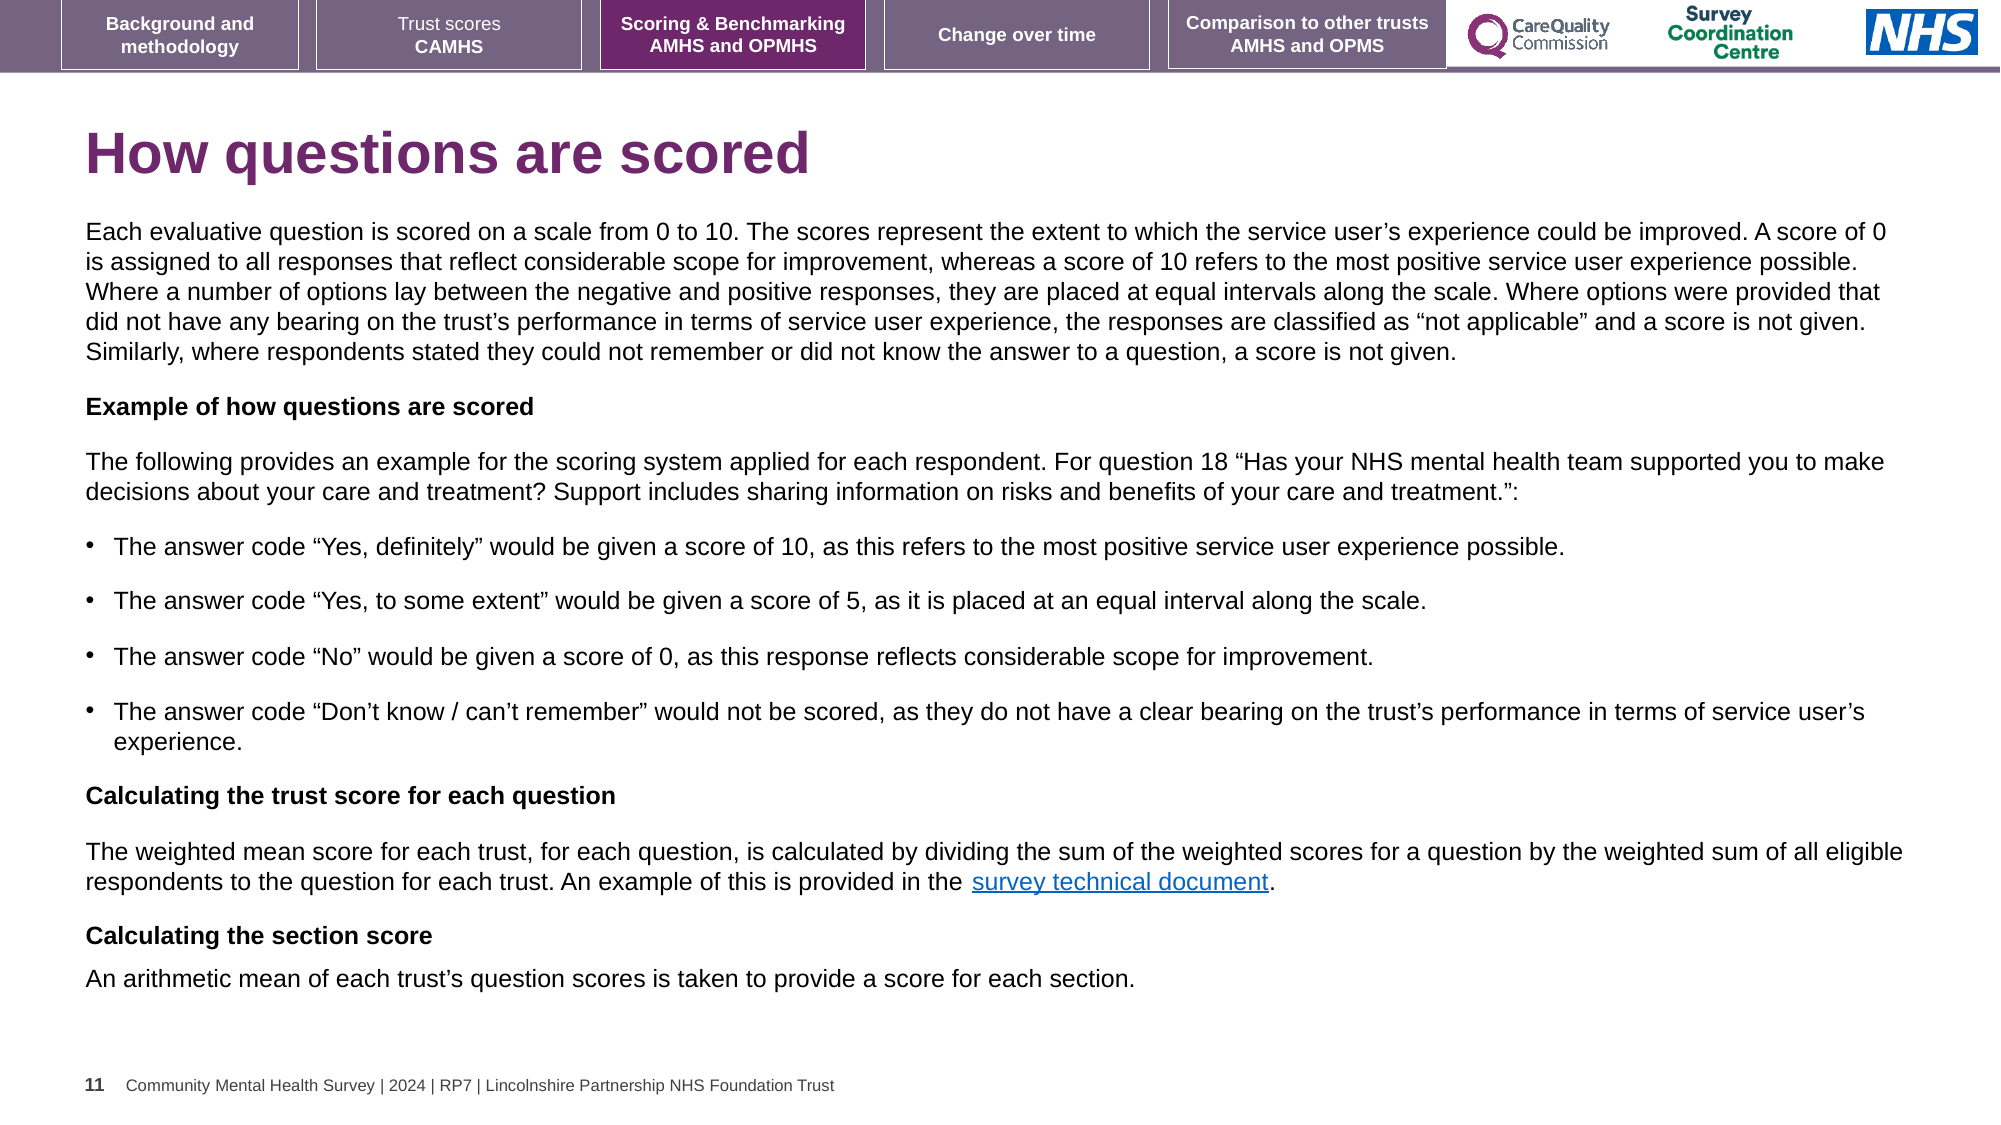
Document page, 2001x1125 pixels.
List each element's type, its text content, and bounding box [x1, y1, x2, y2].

text_box Each evaluative question is scored on a scale from 0 to 10. The scores represent the extent to which the service user’s experience could be improved. A score of 0 is assigned to all responses that reflect considerable scope for improvement, whereas a score of 10 refers to the most positive service user experience possible. Where a number of options lay between the negative and positive responses, they are placed at equal intervals along the scale. Where options were provided that did not have any bearing on the trust’s performance in terms of service user experience, the responses are classified as “not applicable” and a score is not given. Similarly, where respondents stated they could not remember or did not know the answer to a question, a score is not given. Example of how questions are scored The following provides an example for the scoring system applied for each respondent. For question 18 “Has your NHS mental health team supported you to make decisions about your care and treatment? Support includes sharing information on risks and benefits of your care and treatment.”: The answer code “Yes, definitely” would be given a score of 10, as this refers to the most positive service user experience possible. The answer code “Yes, to some extent” would be given a score of 5, as it is placed at an equal interval along the scale. The answer code “No” would be given a score of 0, as this response reflects considerable scope for improvement. The answer code “Don’t know / can’t remember” would not be scored, as they do not have a clear bearing on the trust’s performance in terms of service user’s experience. Calculating the trust score for each question The weighted mean score for each trust, for each question, is calculated by dividing the sum of the weighted scores for a question by the weighted sum of all eligible respondents to the question for each trust. An example of this is provided in the survey technical document. Calculating the section score An arithmetic mean of each trust’s question scores is taken to provide a score for each section. [70, 208, 1930, 1043]
picture [1866, 9, 1978, 55]
picture [1666, 3, 1794, 61]
title How questions are scored [70, 100, 1944, 209]
picture [1467, 13, 1610, 59]
text_box 11 [84, 1065, 122, 1125]
